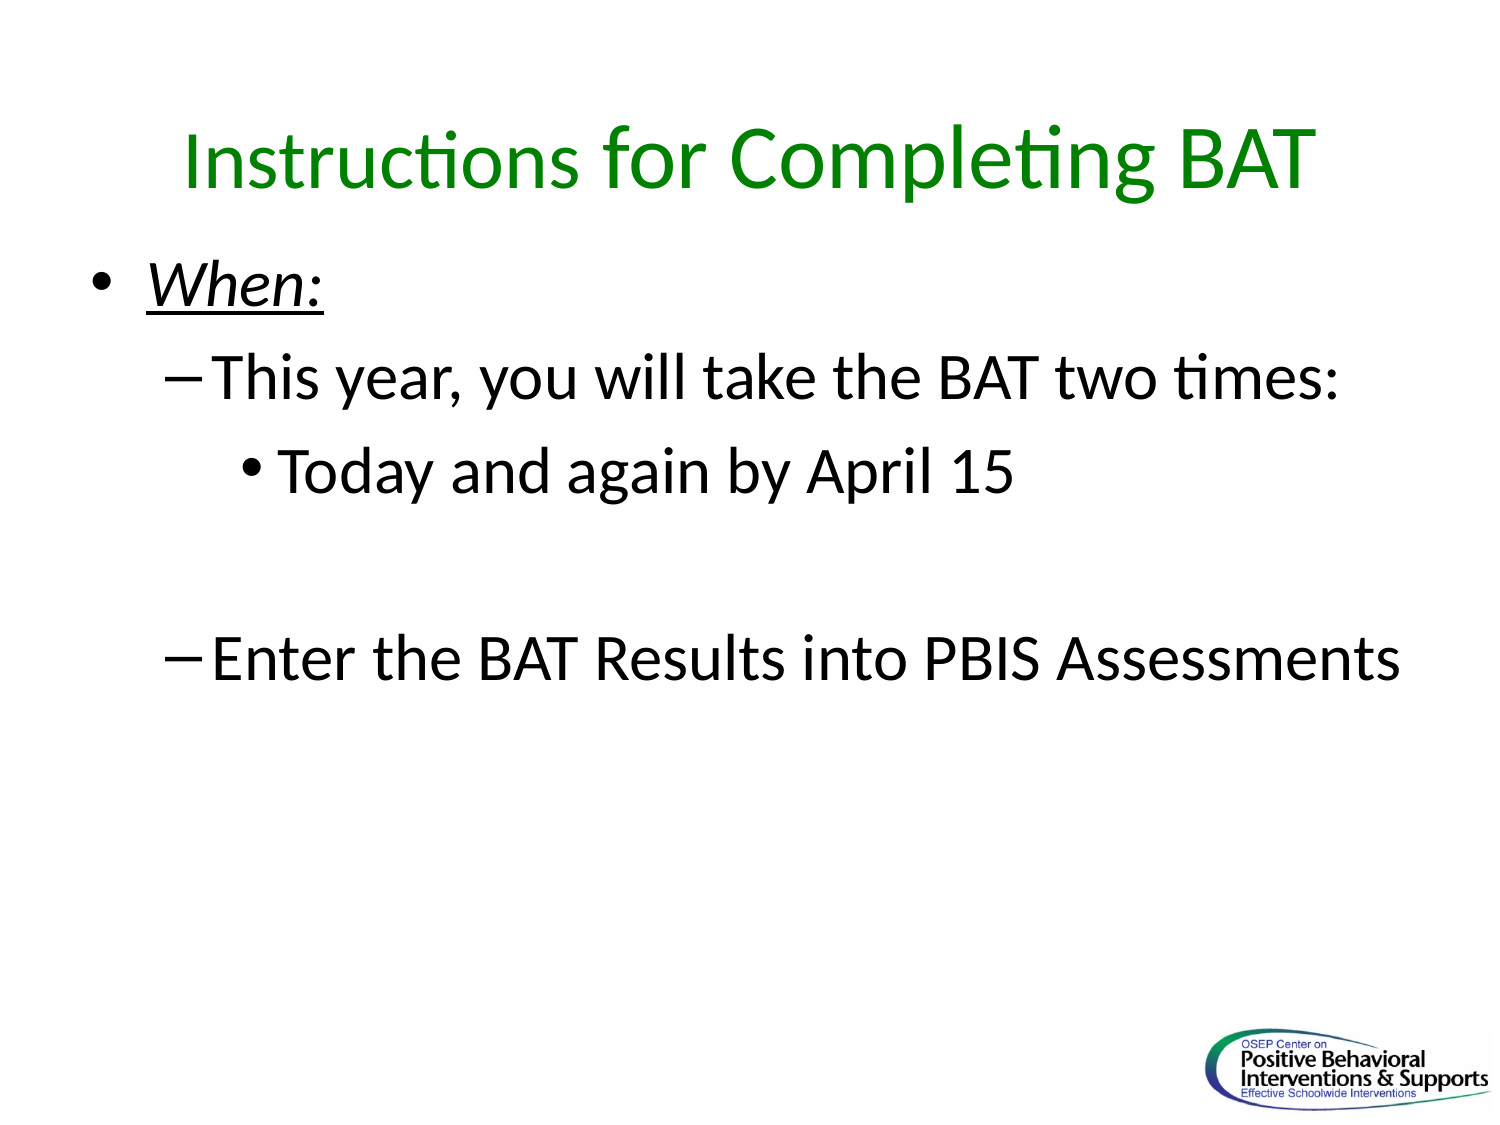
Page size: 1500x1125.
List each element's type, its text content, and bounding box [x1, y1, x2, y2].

title Instructions for Completing BAT [75, 57, 1425, 246]
list When: This year, you will take the BAT two times: Today and again by April 15 Enter the BAT Results into PBIS Assessments [75, 246, 1425, 975]
picture [1203, 1026, 1492, 1114]
